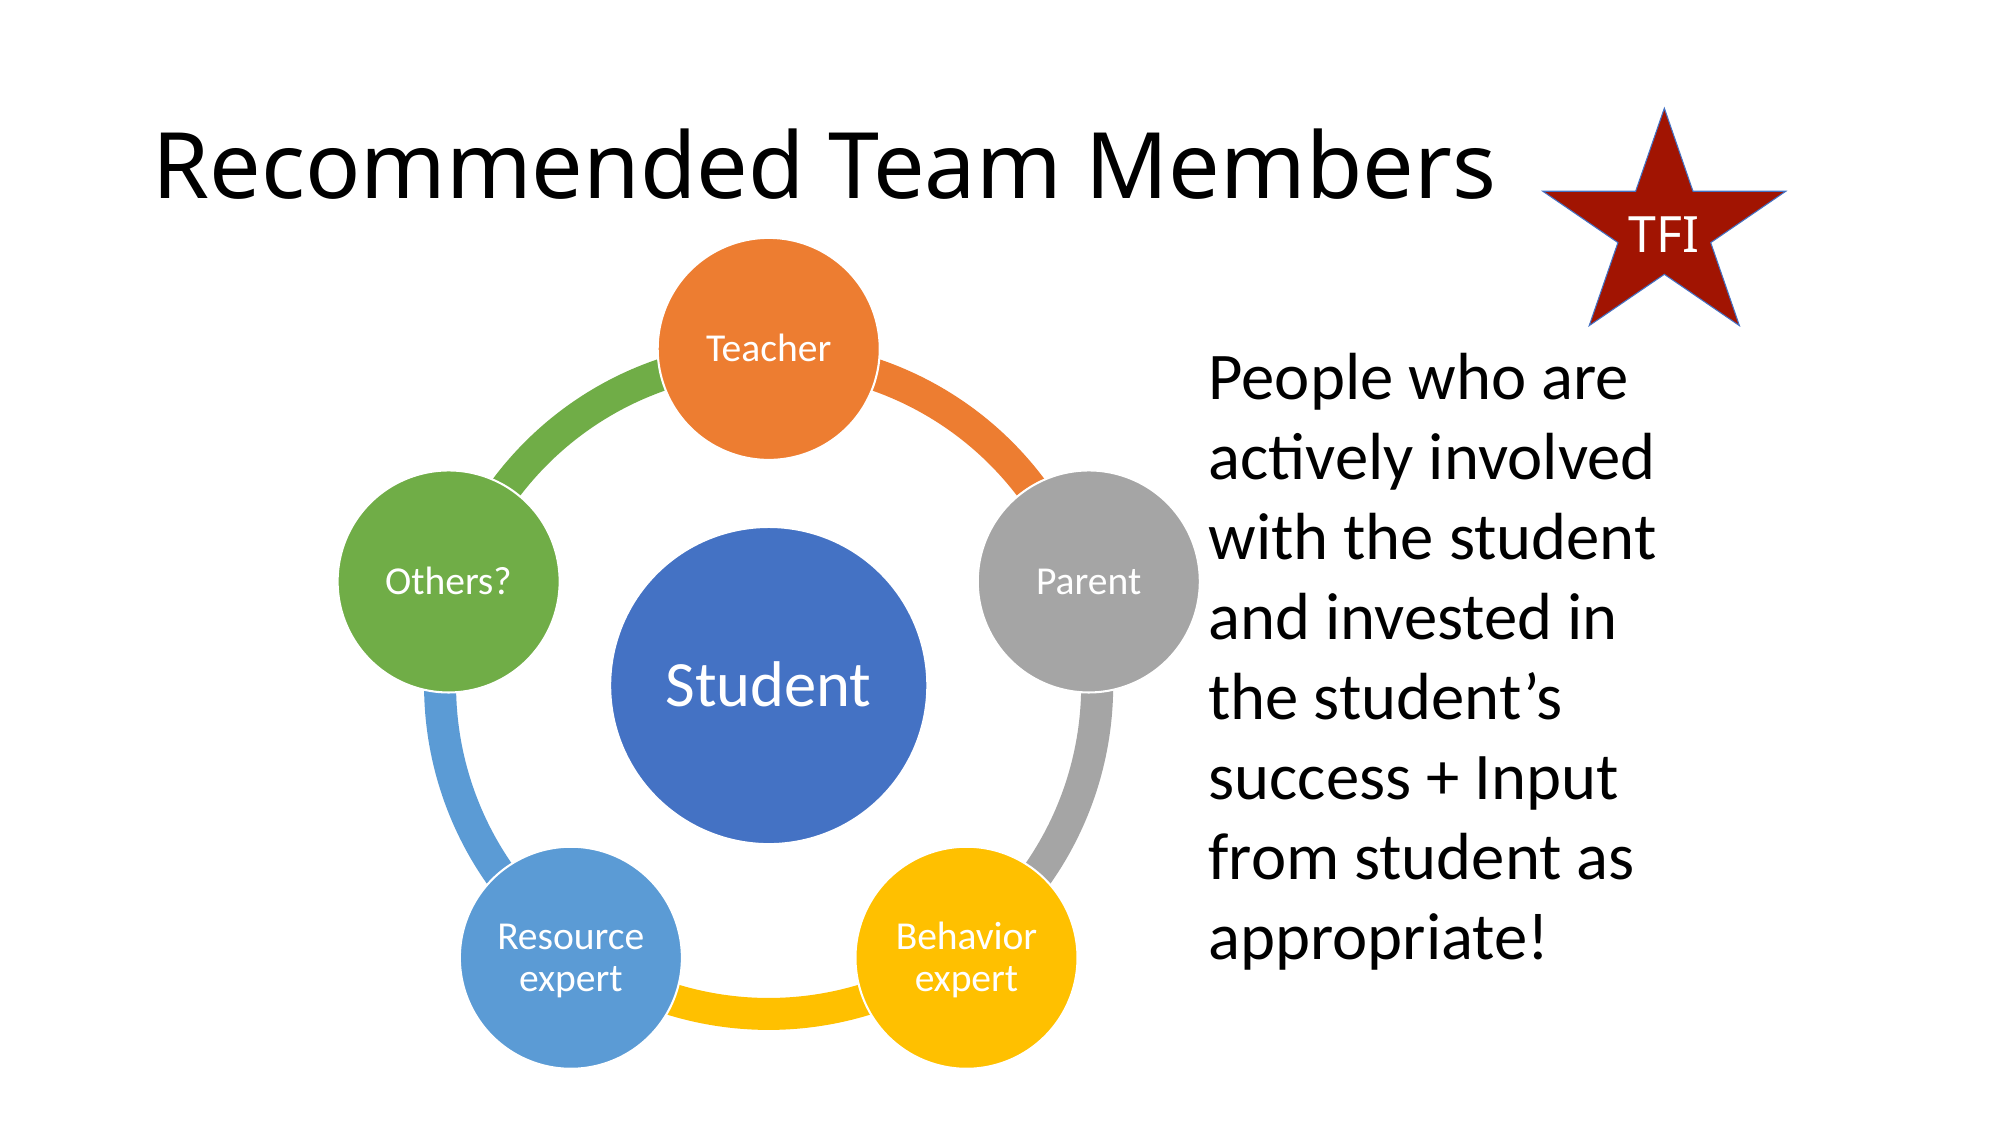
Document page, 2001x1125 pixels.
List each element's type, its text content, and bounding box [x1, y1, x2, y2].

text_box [1542, 108, 1786, 326]
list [174, 237, 1363, 1075]
title Recommended Team Members [137, 59, 1863, 278]
text_box People who are actively involved with the student and invested in the student’s success + Input from student as appropriate! [1363, 325, 1732, 981]
